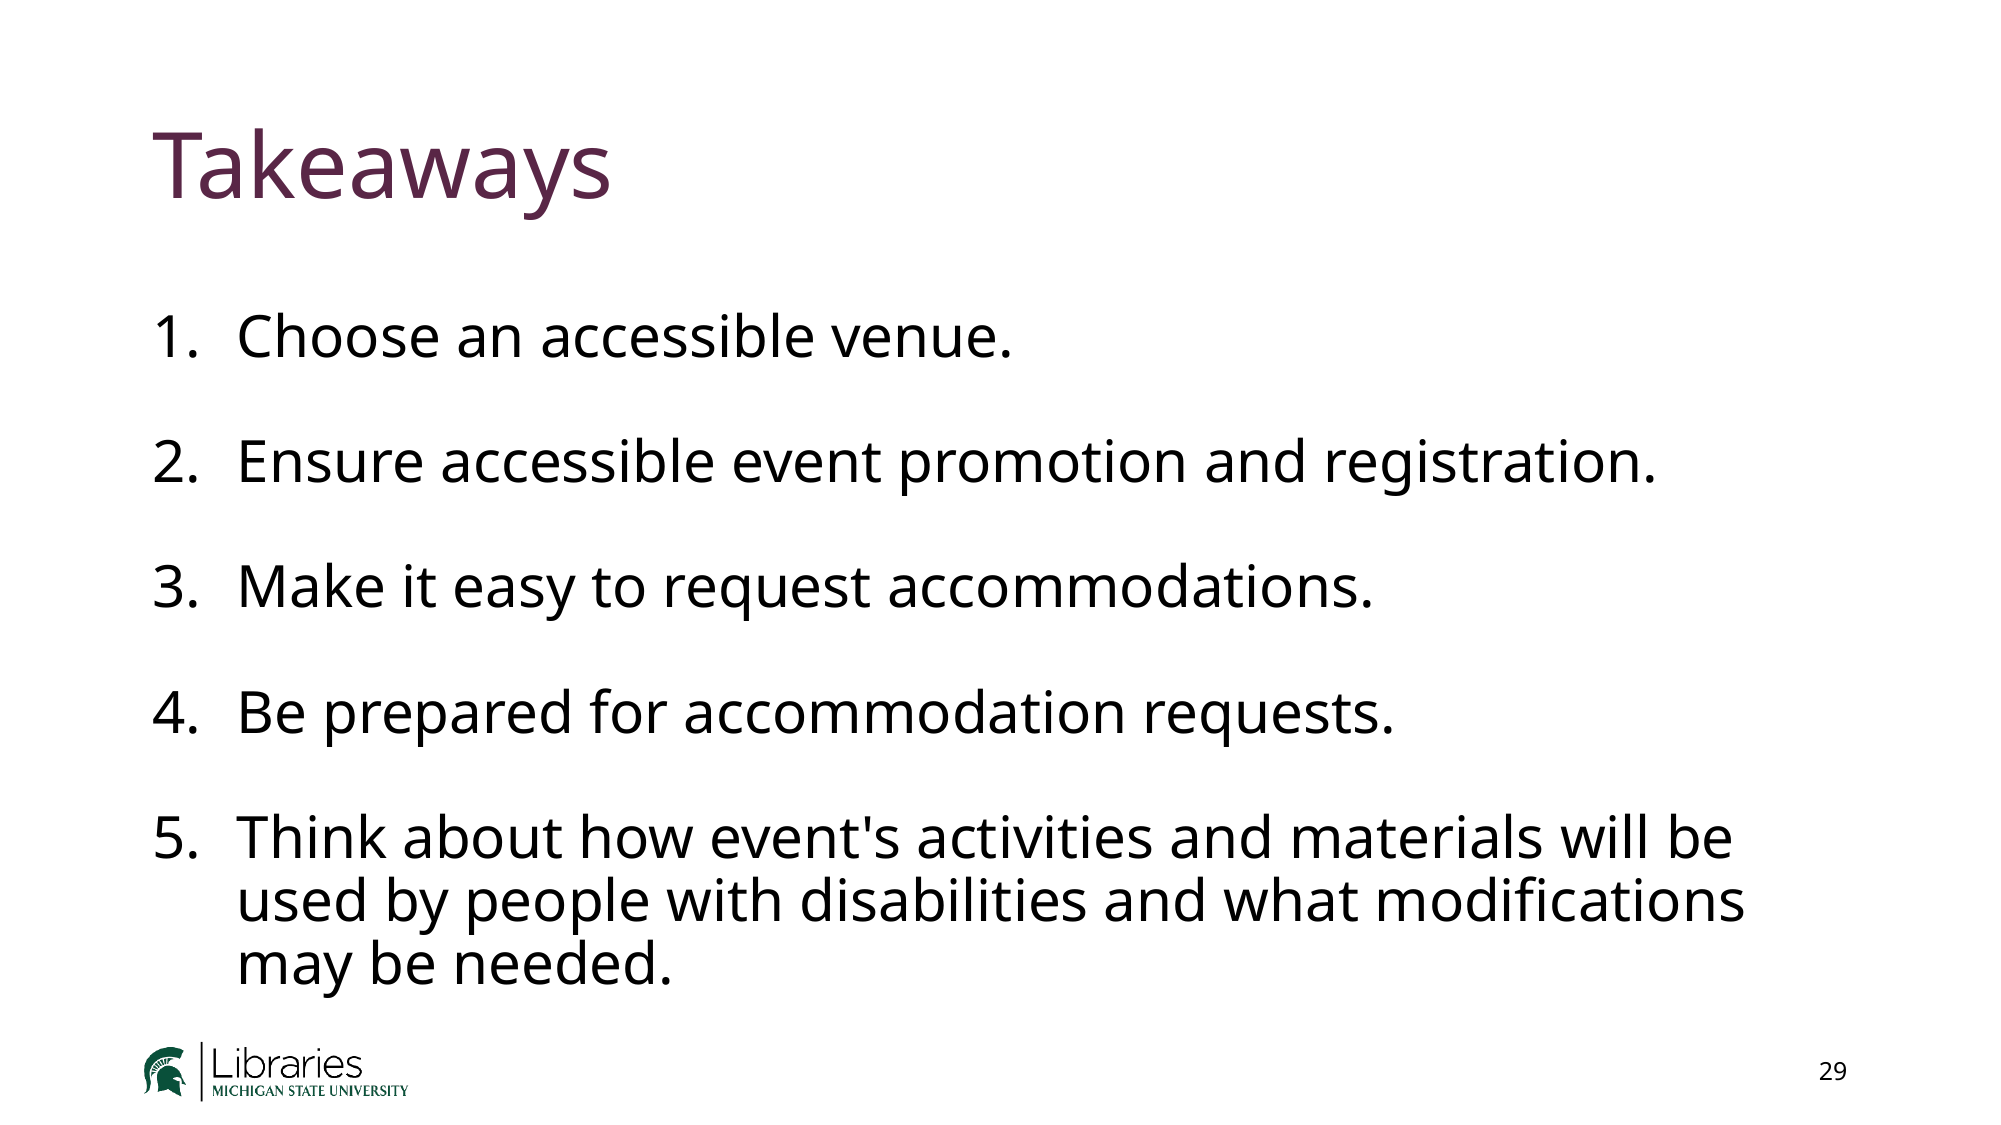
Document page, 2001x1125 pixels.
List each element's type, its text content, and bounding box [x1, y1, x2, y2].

list Choose an accessible venue. Ensure accessible event promotion and registration. Make it easy to request accommodations. Be prepared for accommodation requests. Think about how event's activities and materials will be used by people with disabilities and what modifications may be needed. [137, 299, 1863, 1014]
picture [134, 1035, 419, 1108]
title Takeaways [137, 59, 1863, 278]
slide_number 29 [1412, 1042, 1863, 1103]
